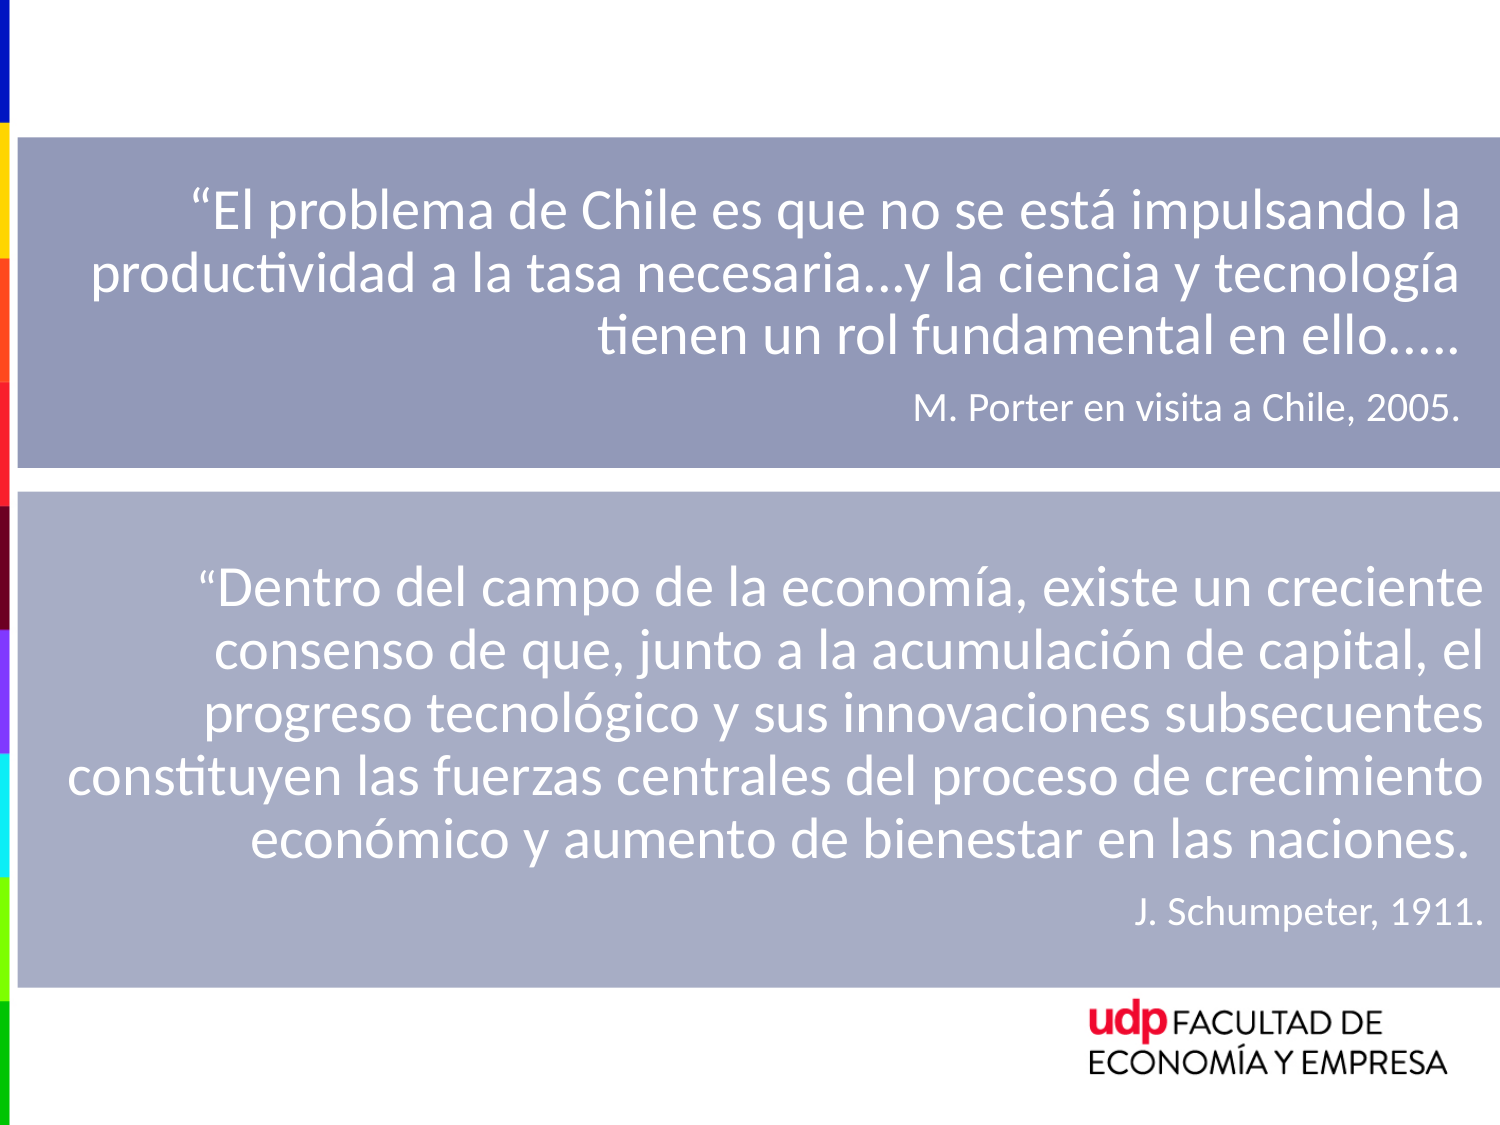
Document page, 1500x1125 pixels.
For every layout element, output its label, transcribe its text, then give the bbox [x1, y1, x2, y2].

picture [0, 0, 1500, 1125]
text_box “Dentro del campo de la economía, existe un creciente consenso de que, junto a la acumulación de capital, el progreso tecnológico y sus innovaciones subsecuentes constituyen las fuerzas centrales del proceso de crecimiento económico y aumento de bienestar en las naciones. J. Schumpeter, 1911. [35, 527, 1500, 964]
text_box [17, 491, 1500, 988]
text_box [17, 137, 1500, 468]
text_box “El problema de Chile es que no se está impulsando la productividad a la tasa necesaria...y la ciencia y tecnología tienen un rol fundamental en ello..... M. Porter en visita a Chile, 2005. [17, 101, 1477, 445]
